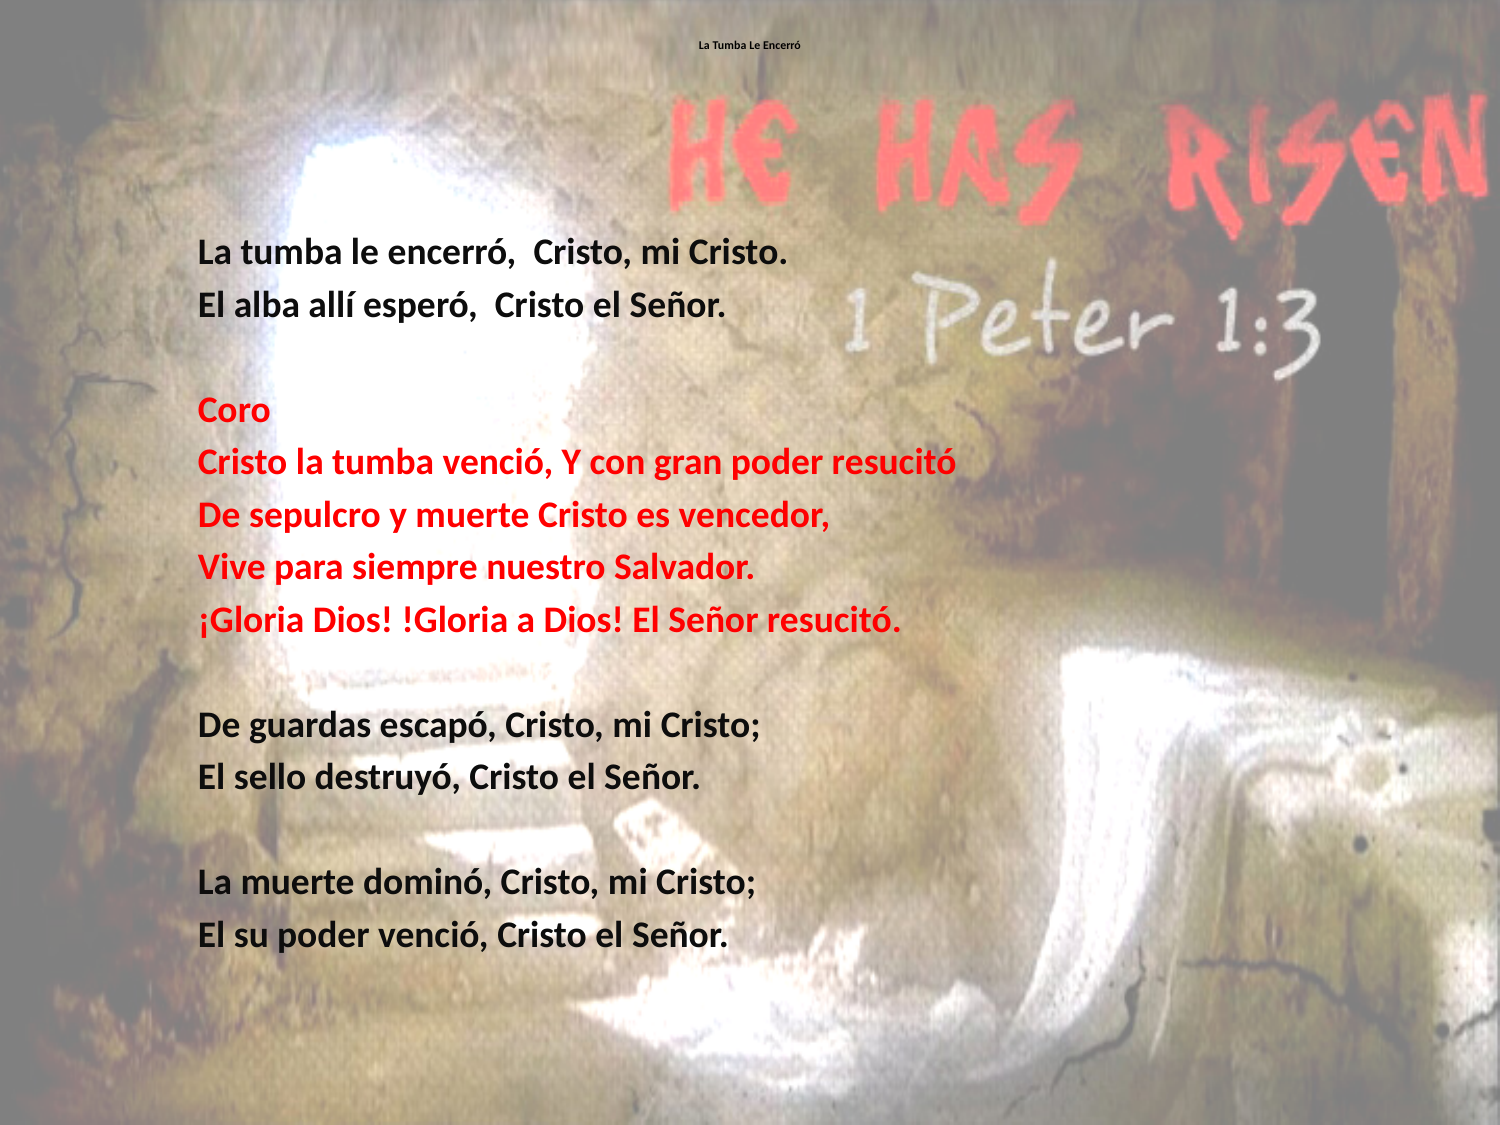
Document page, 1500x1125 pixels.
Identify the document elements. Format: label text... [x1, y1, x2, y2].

subtitle La tumba le encerró, Cristo, mi Cristo. El alba allí esperó, Cristo el Señor. Coro Cristo la tumba venció, Y con gran poder resucitó De sepulcro y muerte Cristo es vencedor, Vive para siempre nuestro Salvador. ¡Gloria Dios! !Gloria a Dios! El Señor resucitó. De guardas escapó, Cristo, mi Cristo; El sello destruyó, Cristo el Señor. La muerte dominó, Cristo, mi Cristo; El su poder venció, Cristo el Señor. [183, 219, 1058, 996]
title La Tumba Le Encerró [348, 0, 1152, 90]
